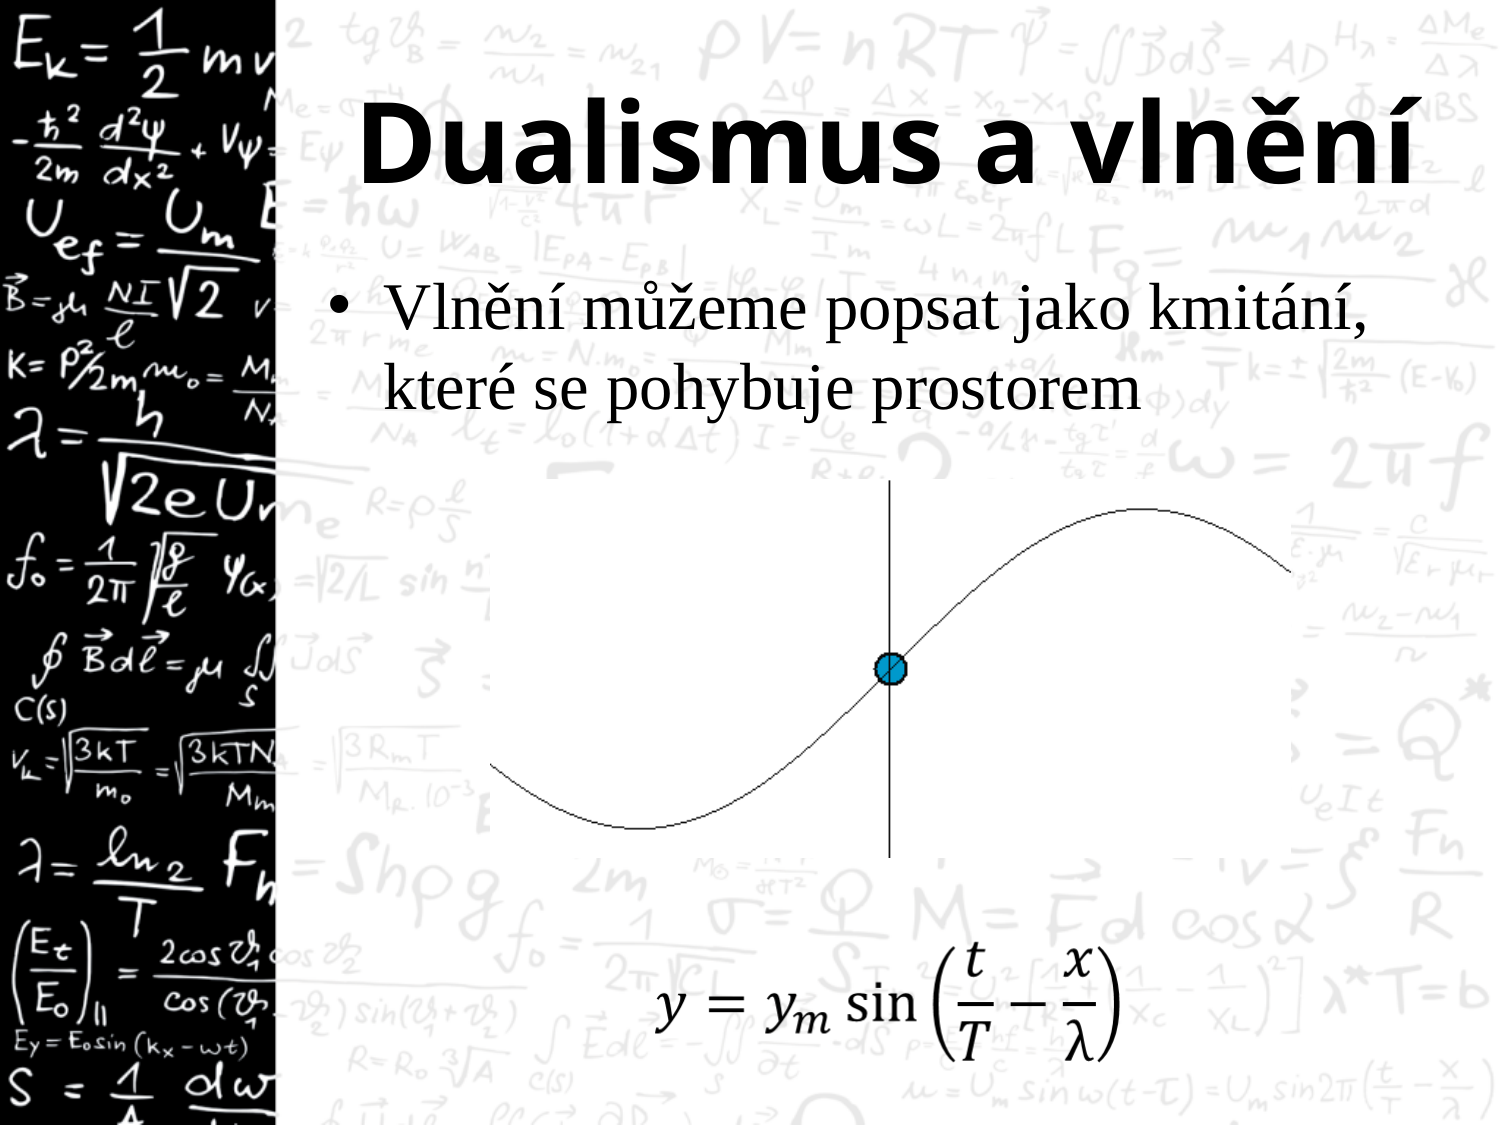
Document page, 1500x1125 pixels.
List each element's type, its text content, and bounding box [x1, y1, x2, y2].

title Dualismus a vlnění [312, 45, 1461, 233]
list Vlnění můžeme popsat jako kmitání, které se pohybuje prostorem [312, 255, 1463, 1071]
picture [0, 0, 1500, 1125]
text_box [631, 926, 1149, 1071]
